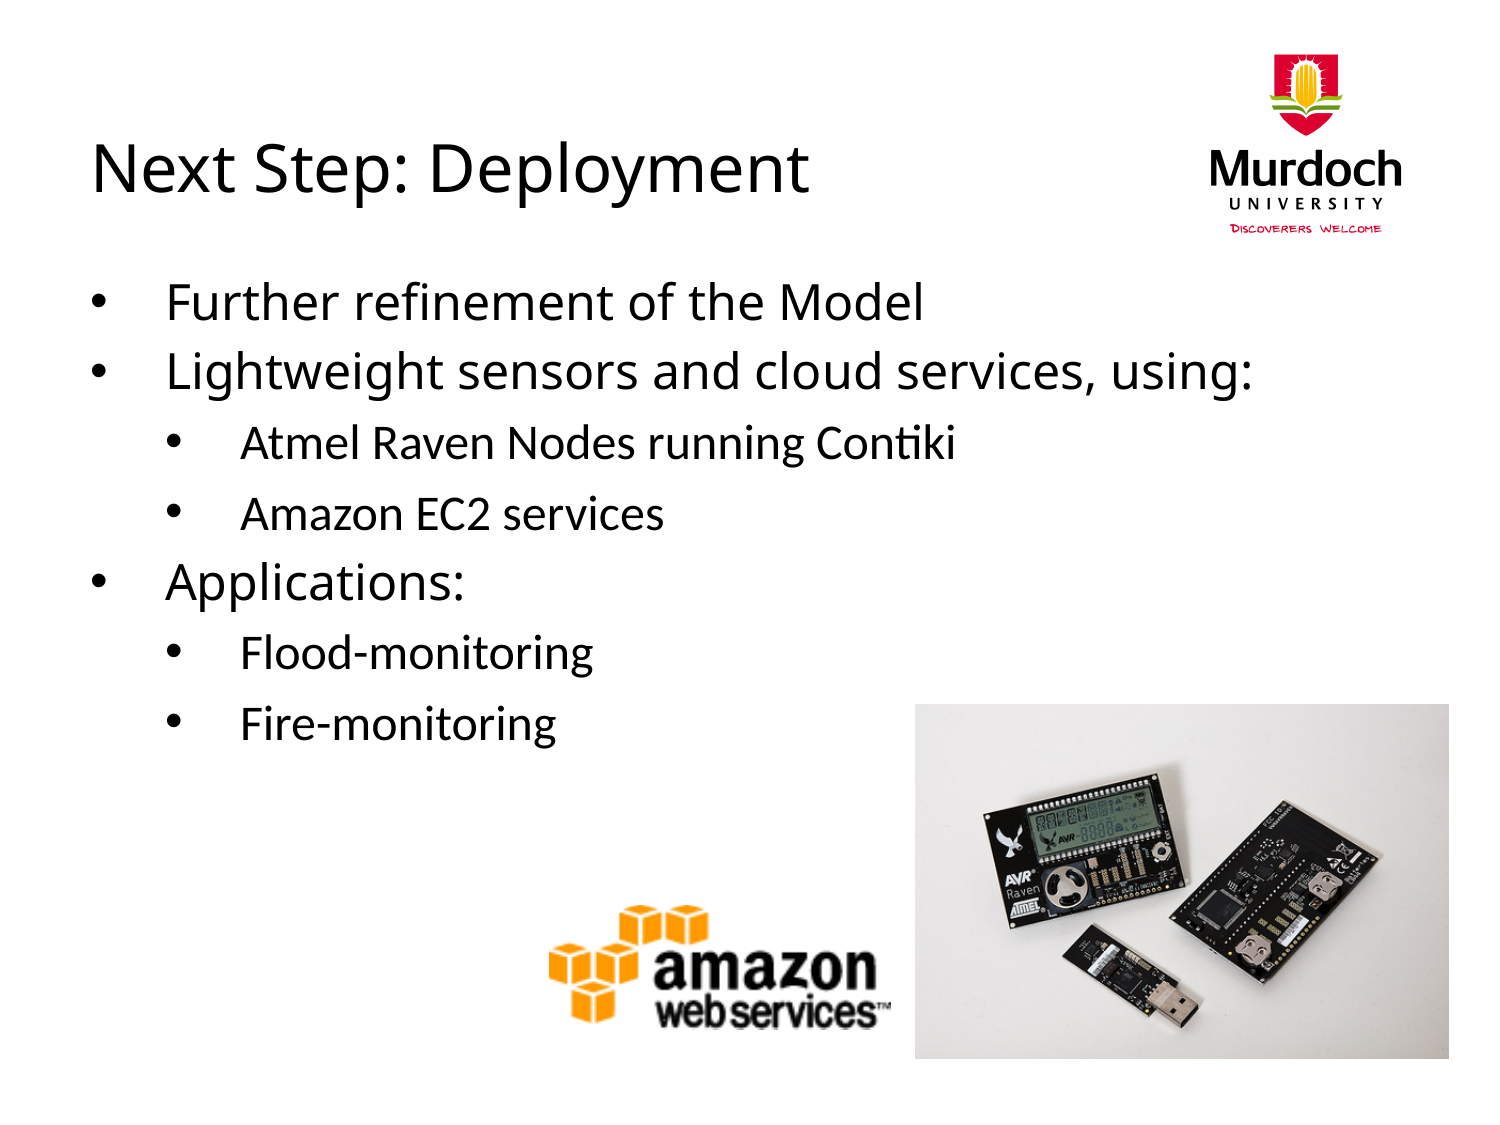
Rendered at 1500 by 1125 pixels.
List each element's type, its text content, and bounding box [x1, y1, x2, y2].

picture [1187, 24, 1425, 262]
title Next Step: Deployment [75, 99, 1175, 233]
list Further refinement of the Model Lightweight sensors and cloud services, using: Atmel Raven Nodes running Contiki Amazon EC2 services Applications: Flood-monitoring Fire-monitoring [75, 262, 1425, 1005]
picture [915, 703, 1450, 1059]
picture [548, 904, 892, 1031]
